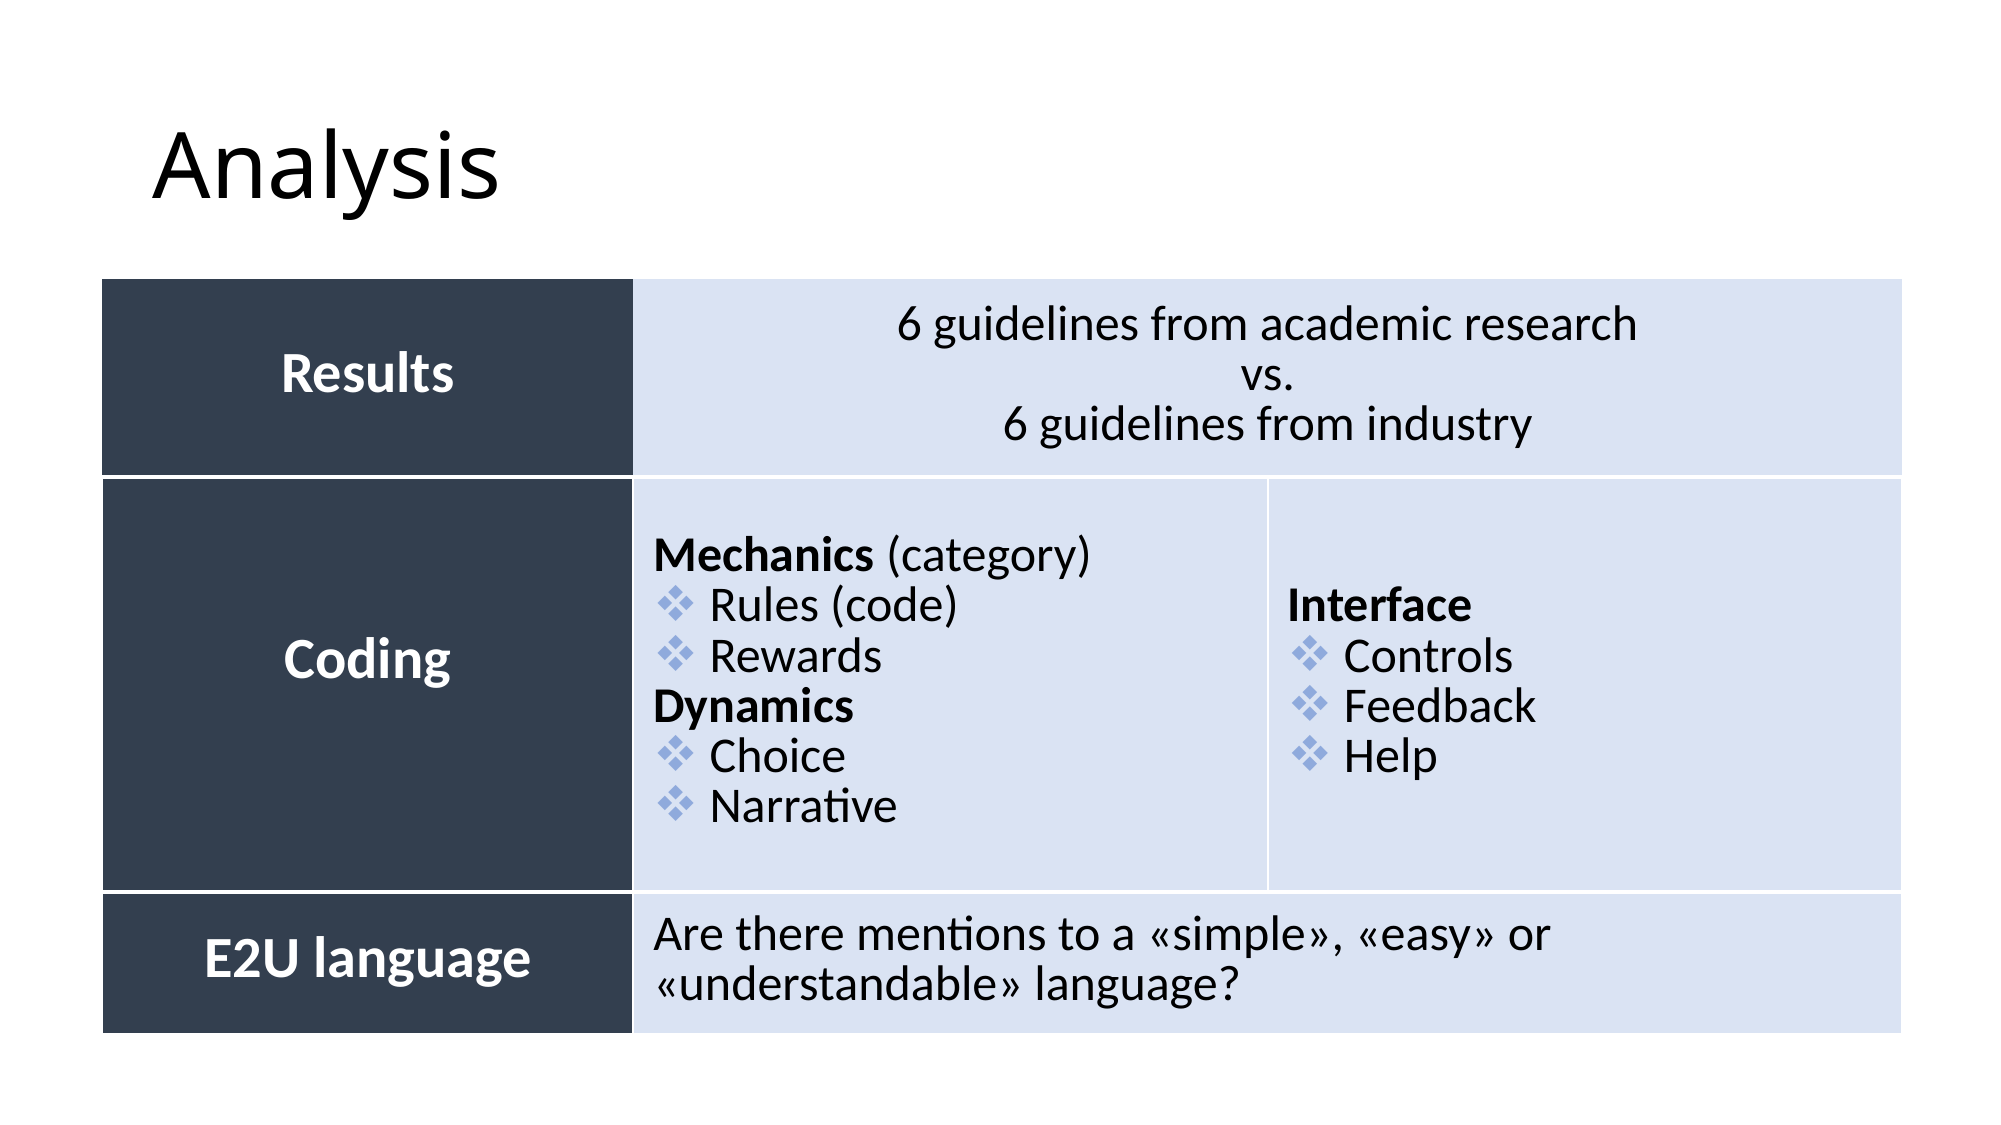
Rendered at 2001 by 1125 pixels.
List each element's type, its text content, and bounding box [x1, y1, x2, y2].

title Analysis [137, 59, 1863, 278]
table_cell Are there mentions to a «simple», «easy» or «understandable» language? [634, 894, 1901, 1033]
table_header 6 guidelines from academic research vs. 6 guidelines from industry [633, 279, 1902, 475]
table_cell Interface Controls Feedback Help [1269, 479, 1901, 890]
table_cell Mechanics (category) Rules (code) Rewards Dynamics Choice Narrative [634, 479, 1267, 890]
table_cell Coding [103, 479, 632, 890]
table_cell E2U language [103, 894, 632, 1033]
table_header Results [102, 279, 633, 475]
